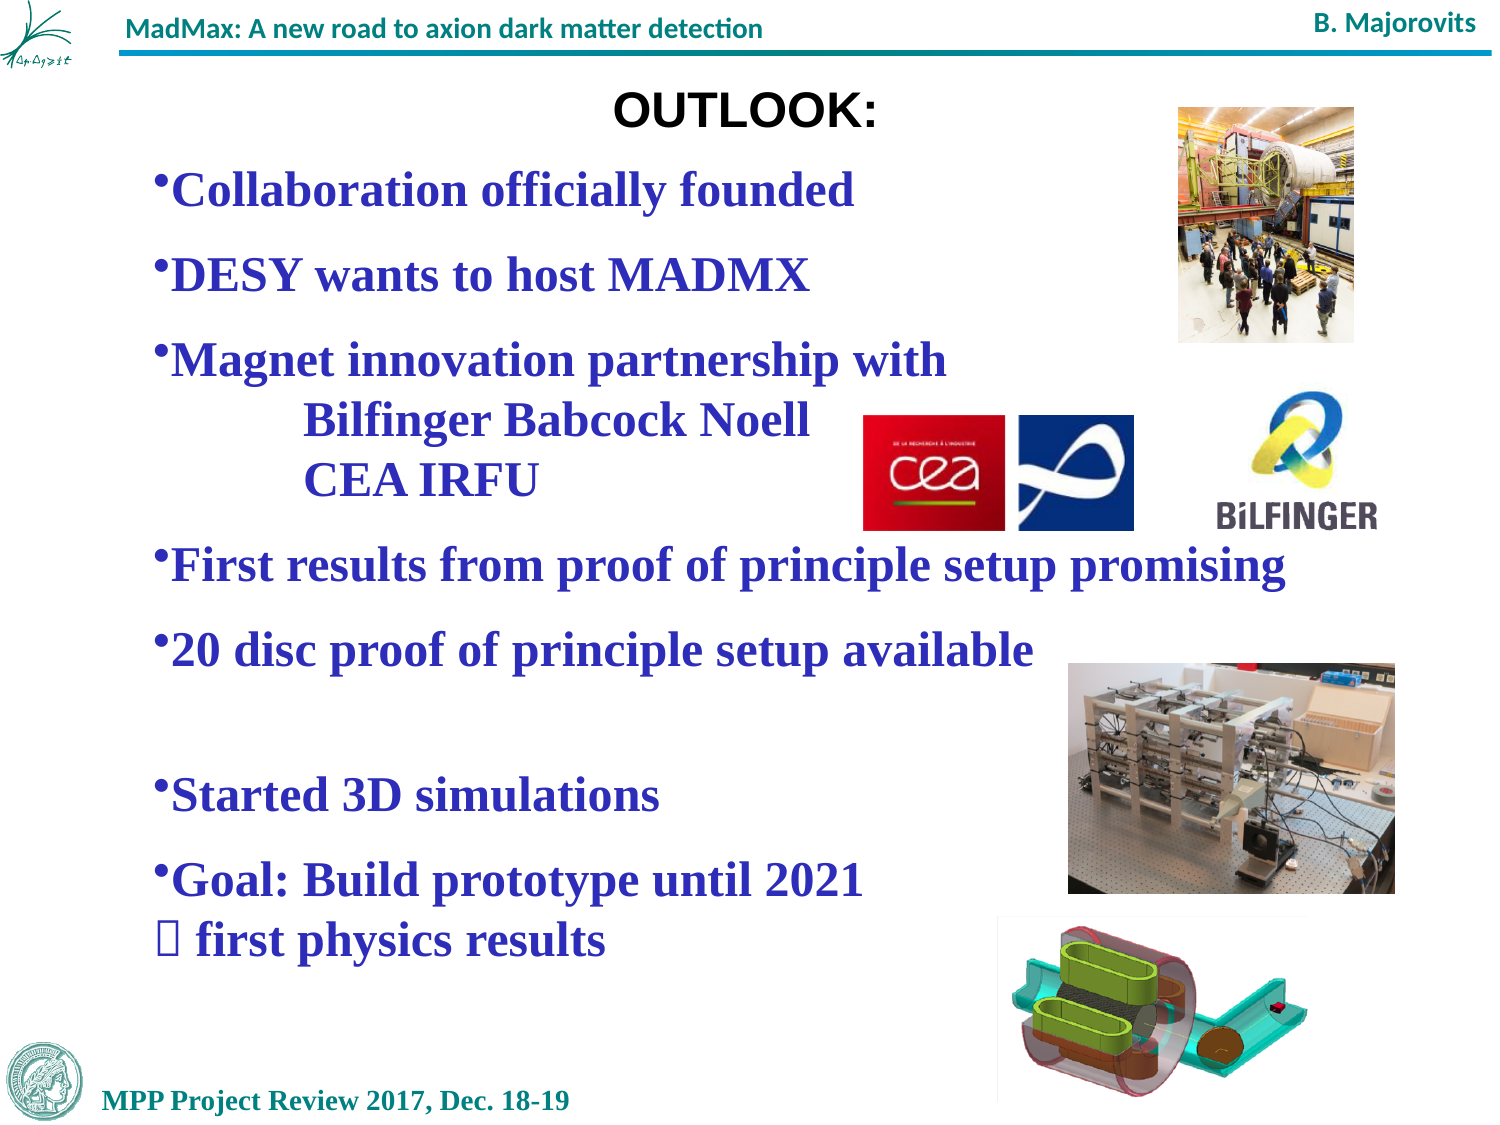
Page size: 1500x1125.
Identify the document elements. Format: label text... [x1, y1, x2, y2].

picture [1178, 107, 1354, 343]
picture [1068, 663, 1395, 894]
picture [0, 1036, 89, 1125]
picture [862, 415, 1134, 532]
picture [996, 916, 1308, 1102]
text_box Collaboration officially founded DESY wants to host MADMX Magnet innovation partnership with Bilfinger Babcock Noell CEA IRFU First results from proof of principle setup promising 20 disc proof of principle setup available Started 3D simulations Goal: Build prototype until 2021  first physics results [138, 148, 1354, 974]
picture [1179, 361, 1400, 569]
text_box OUTLOOK: [208, 70, 1284, 145]
